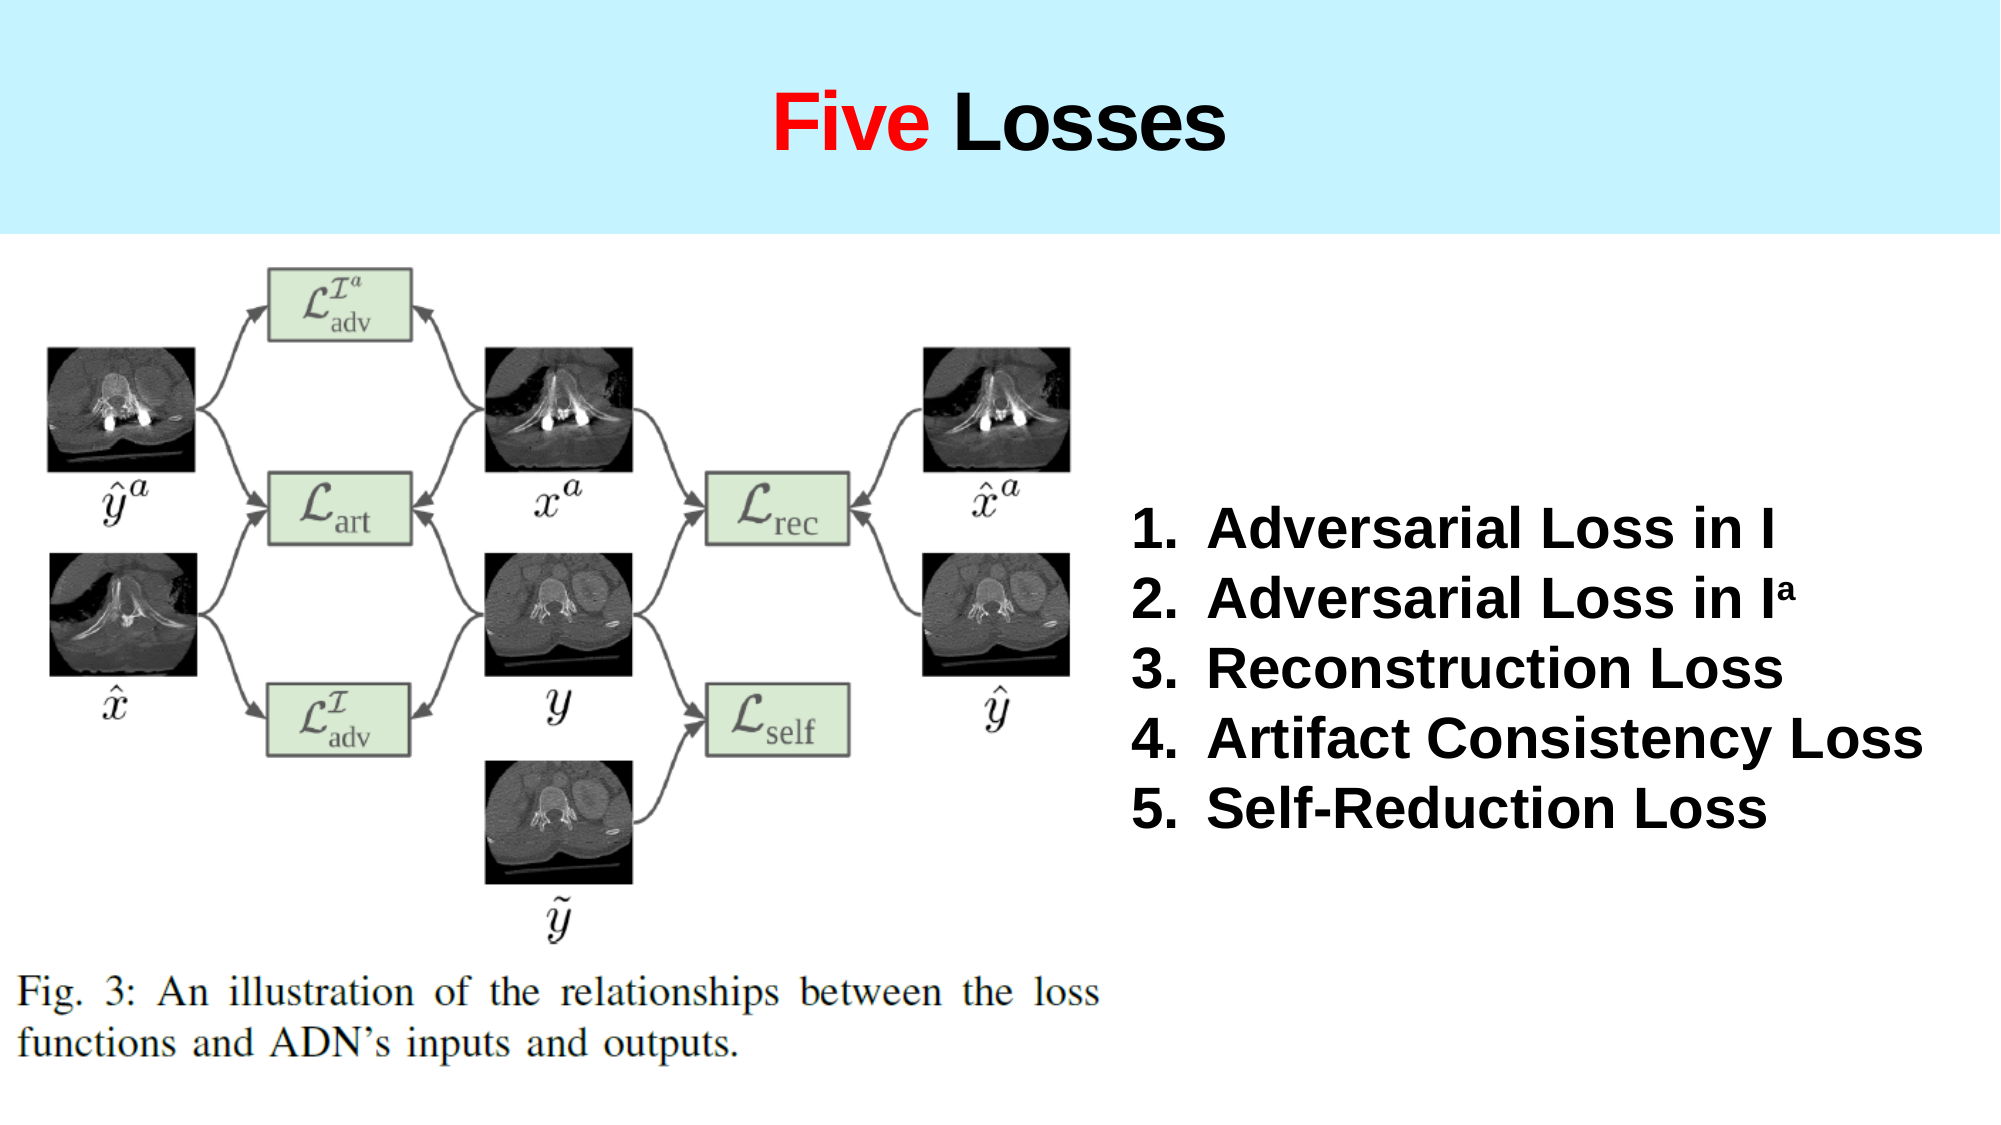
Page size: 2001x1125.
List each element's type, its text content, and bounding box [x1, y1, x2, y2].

picture [0, 255, 1117, 1078]
title Five Losses [0, 0, 2000, 234]
text_box Adversarial Loss in I Adversarial Loss in Ia Reconstruction Loss Artifact Consistency Loss Self-Reduction Loss [1124, 482, 1964, 848]
